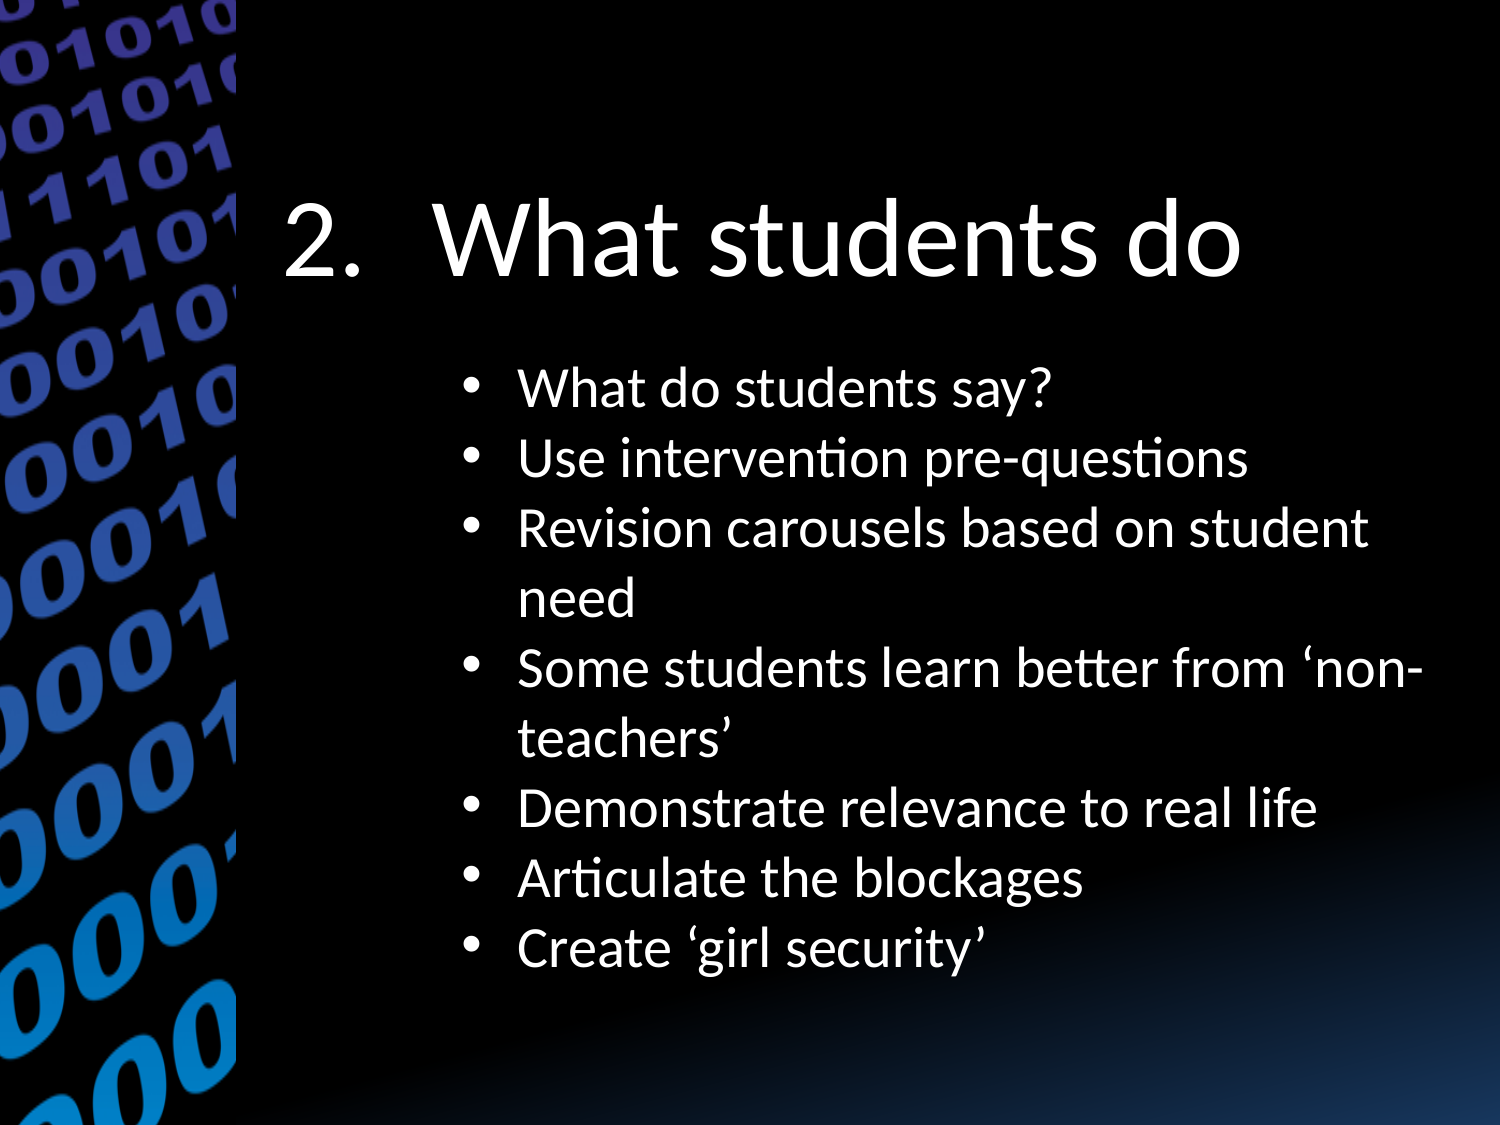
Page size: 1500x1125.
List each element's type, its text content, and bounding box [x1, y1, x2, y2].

text_box What do students say? Use intervention pre-questions Revision carousels based on student need Some students learn better from ‘non-teachers’ Demonstrate relevance to real life Articulate the blockages Create ‘girl security’ [446, 341, 1474, 987]
picture [0, 0, 236, 1125]
text_box 2. What students do [266, 156, 1380, 307]
